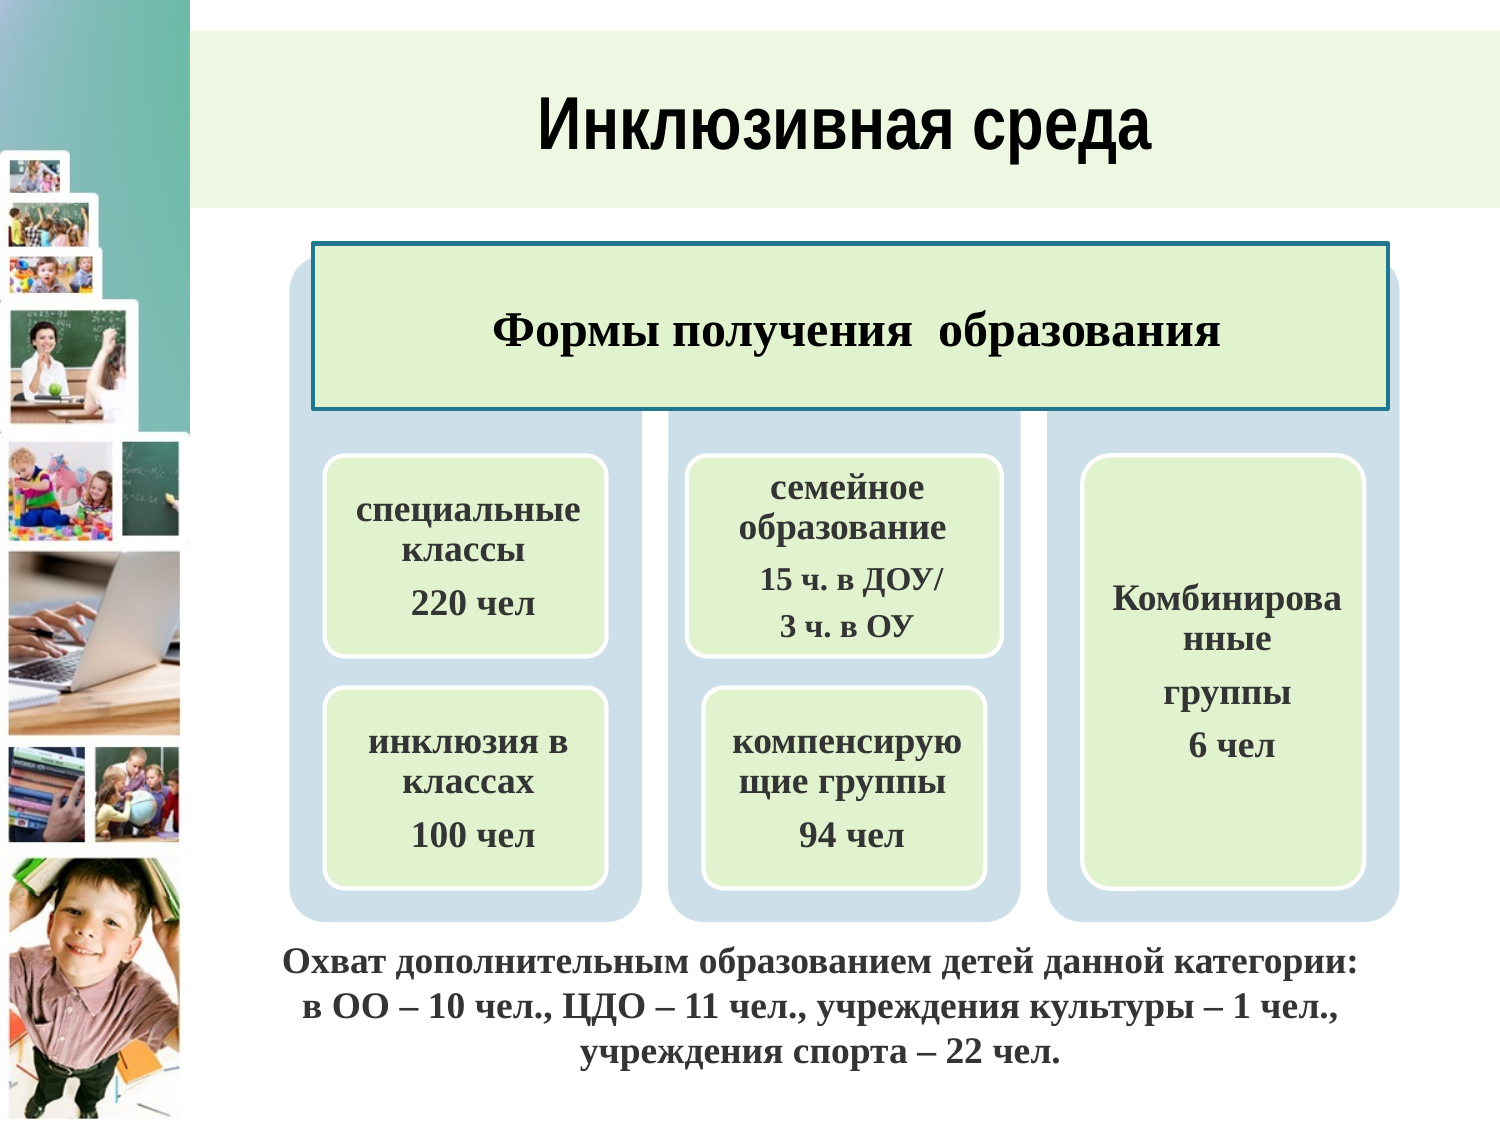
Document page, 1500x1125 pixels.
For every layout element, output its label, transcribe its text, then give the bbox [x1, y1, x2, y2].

text_box Инклюзивная среда [195, 30, 1500, 208]
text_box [288, 243, 1400, 923]
text_box Охват дополнительным образованием детей данной категории: в ОО – 10 чел., ЦДО – 11 чел., учреждения культуры – 1 чел., учреждения спорта – 22 чел. [253, 928, 1388, 1079]
picture [0, 0, 191, 1125]
